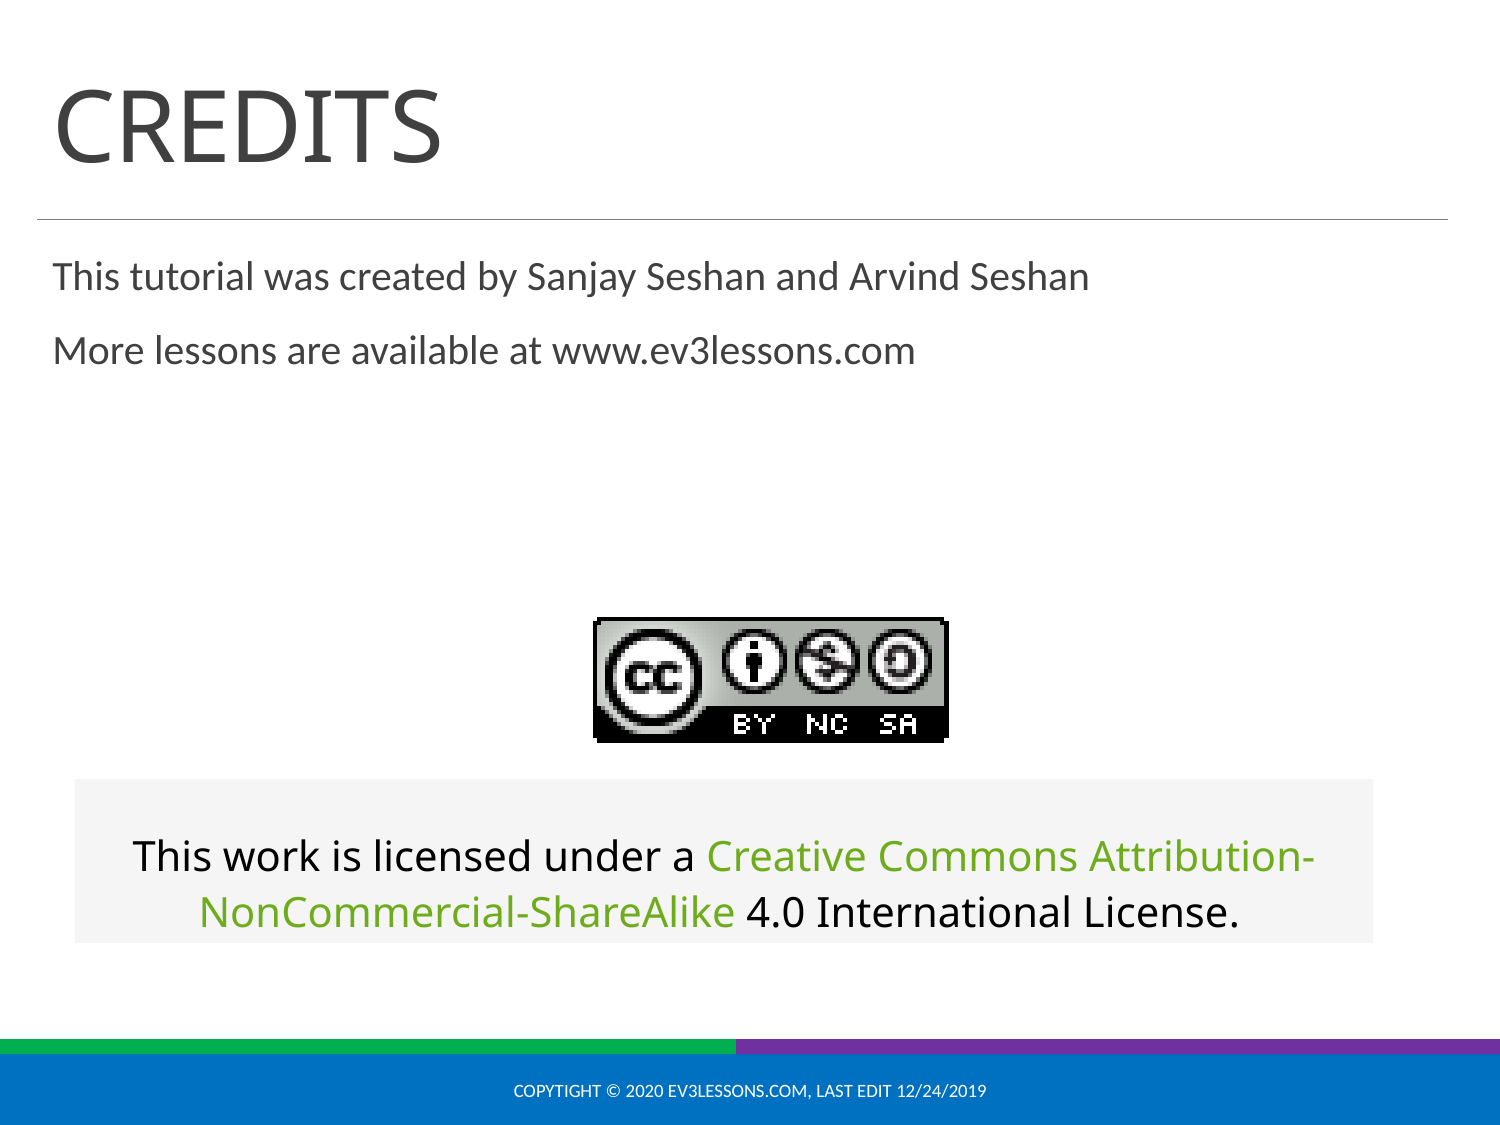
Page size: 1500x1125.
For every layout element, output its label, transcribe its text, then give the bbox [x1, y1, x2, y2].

picture [593, 617, 949, 744]
list This tutorial was created by Sanjay Seshan and Arvind Seshan More lessons are available at www.ev3lessons.com [37, 246, 1448, 1011]
text_box This work is licensed under a Creative Commons Attribution-NonCommercial-ShareAlike 4.0 International License. [74, 779, 1374, 944]
title CREDITS [37, 47, 1448, 191]
footer Copytight © 2020 EV3Lessons.com, Last edit 12/24/2019 [453, 1059, 1047, 1120]
